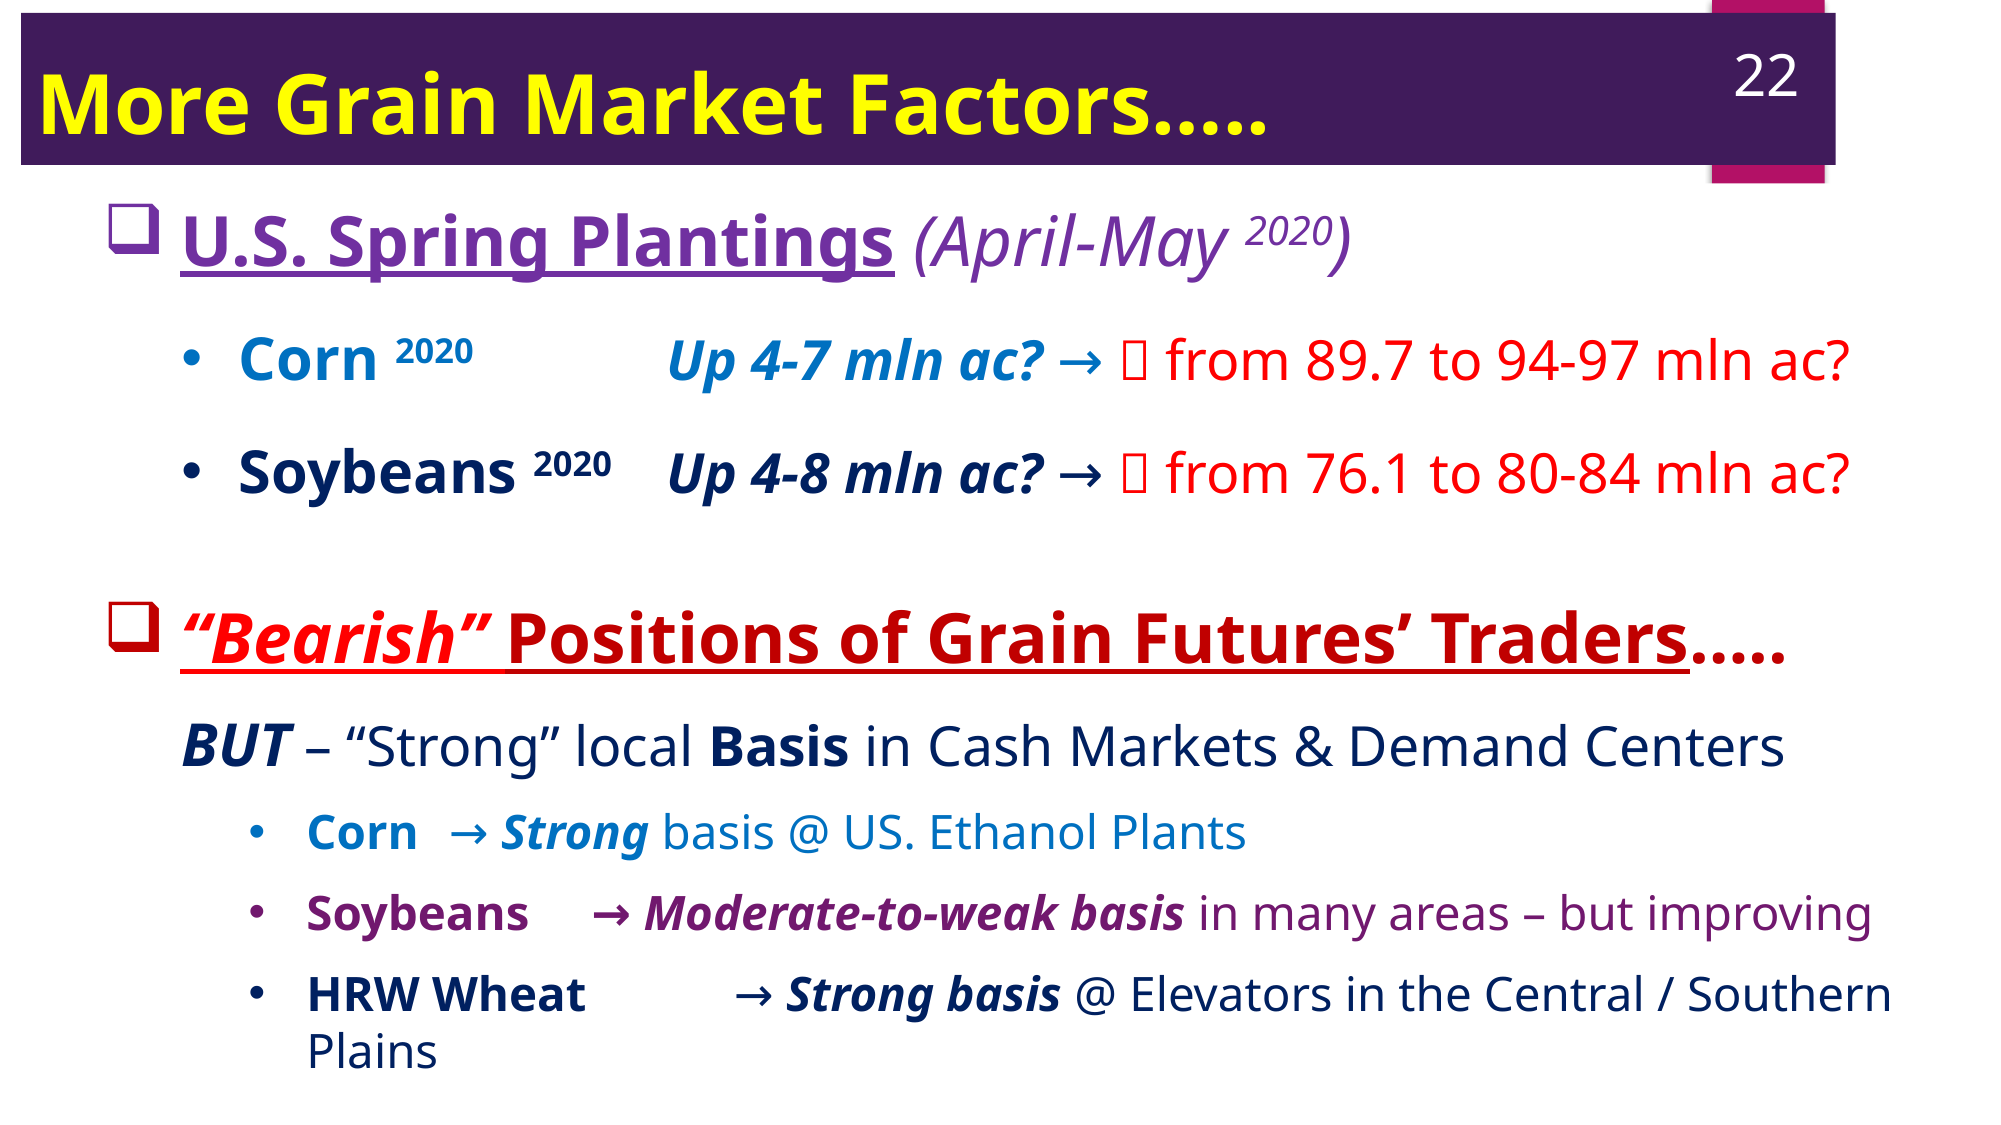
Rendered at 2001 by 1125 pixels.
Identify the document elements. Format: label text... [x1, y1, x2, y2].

list U.S. Spring Plantings (April-May 2020) Corn 2020 Up 4-7 mln ac? →  from 89.7 to 94-97 mln ac? Soybeans 2020 Up 4-8 mln ac? →  from 76.1 to 80-84 mln ac? “Bearish” Positions of Grain Futures’ Traders….. BUT – “Strong” local Basis in Cash Markets & Demand Centers Corn → Strong basis @ US. Ethanol Plants Soybeans → Moderate-to-weak basis in many areas – but improving HRW Wheat → Strong basis @ Elevators in the Central / Southern Plains [88, 183, 2000, 1094]
slide_number 22 [1698, 31, 1836, 126]
title More Grain Market Factors….. [21, 12, 1836, 165]
